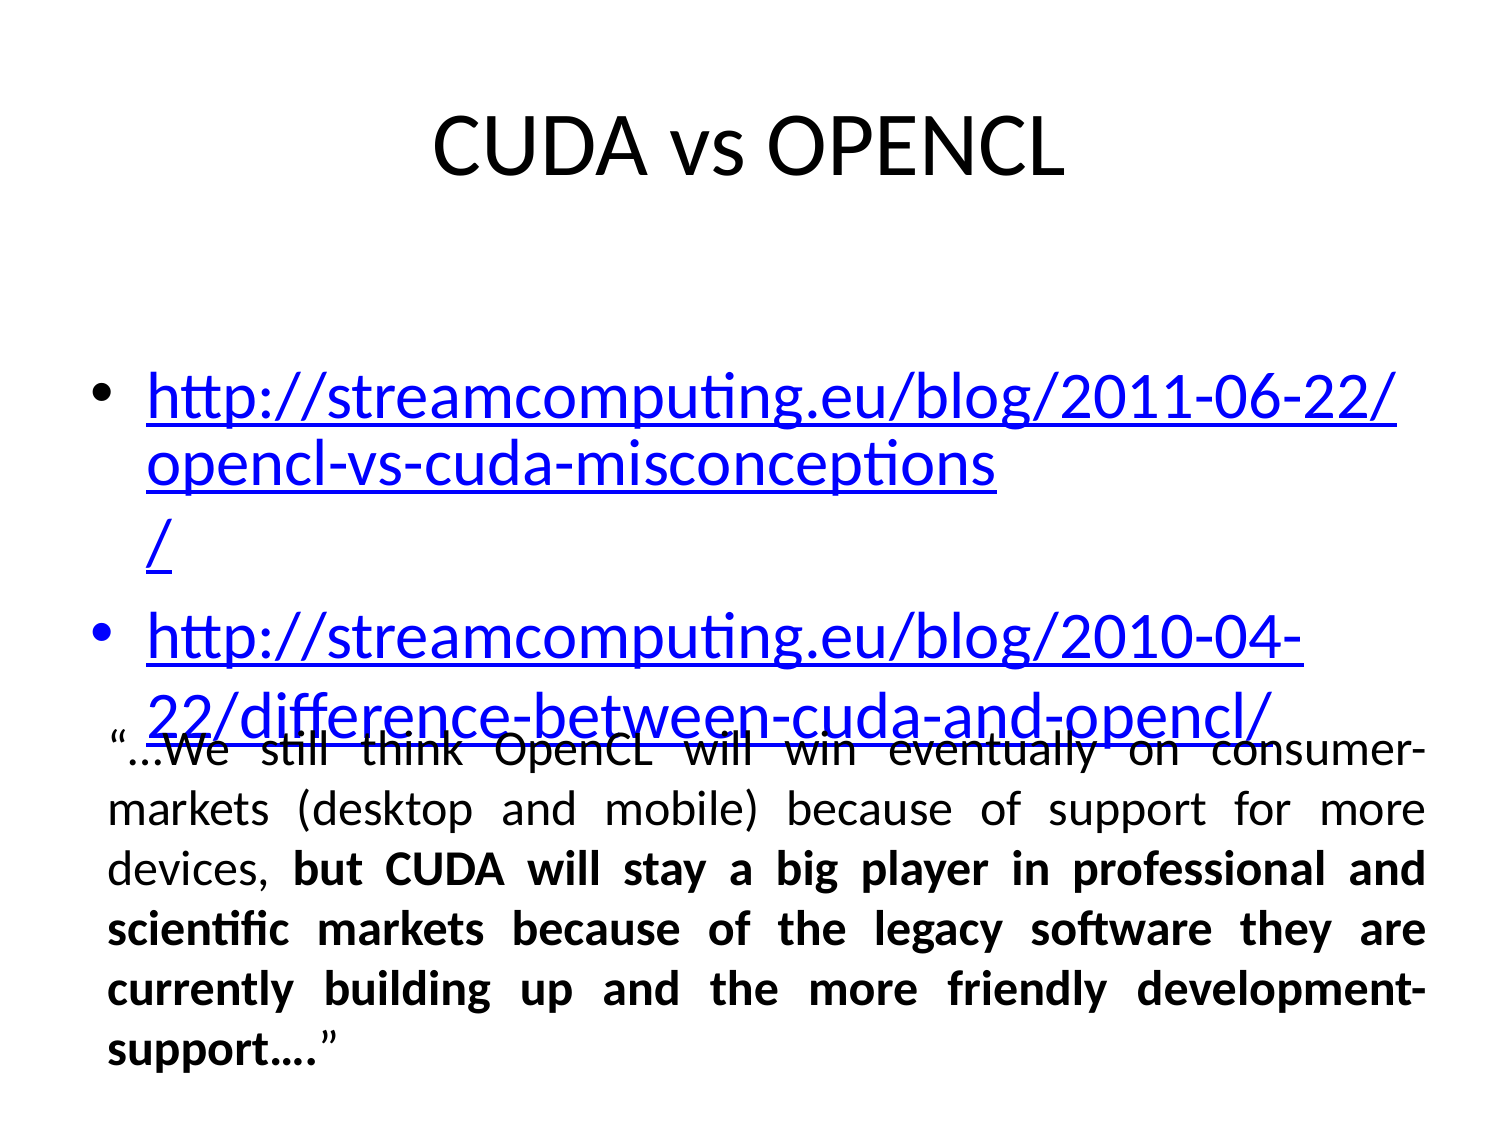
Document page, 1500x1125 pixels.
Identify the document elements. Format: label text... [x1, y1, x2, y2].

text_box “…We still think OpenCL will win eventually on consumer-markets (desktop and mobile) because of support for more devices, but CUDA will stay a big player in professional and scientific markets because of the legacy software they are currently building up and the more friendly development-support….” [92, 707, 1443, 1083]
title CUDA vs OPENCL [75, 45, 1425, 233]
list http://streamcomputing.eu/blog/2011-06-22/opencl-vs-cuda-misconceptions/ http://streamcomputing.eu/blog/2010-04-22/difference-between-cuda-and-opencl/ [75, 344, 1425, 998]
